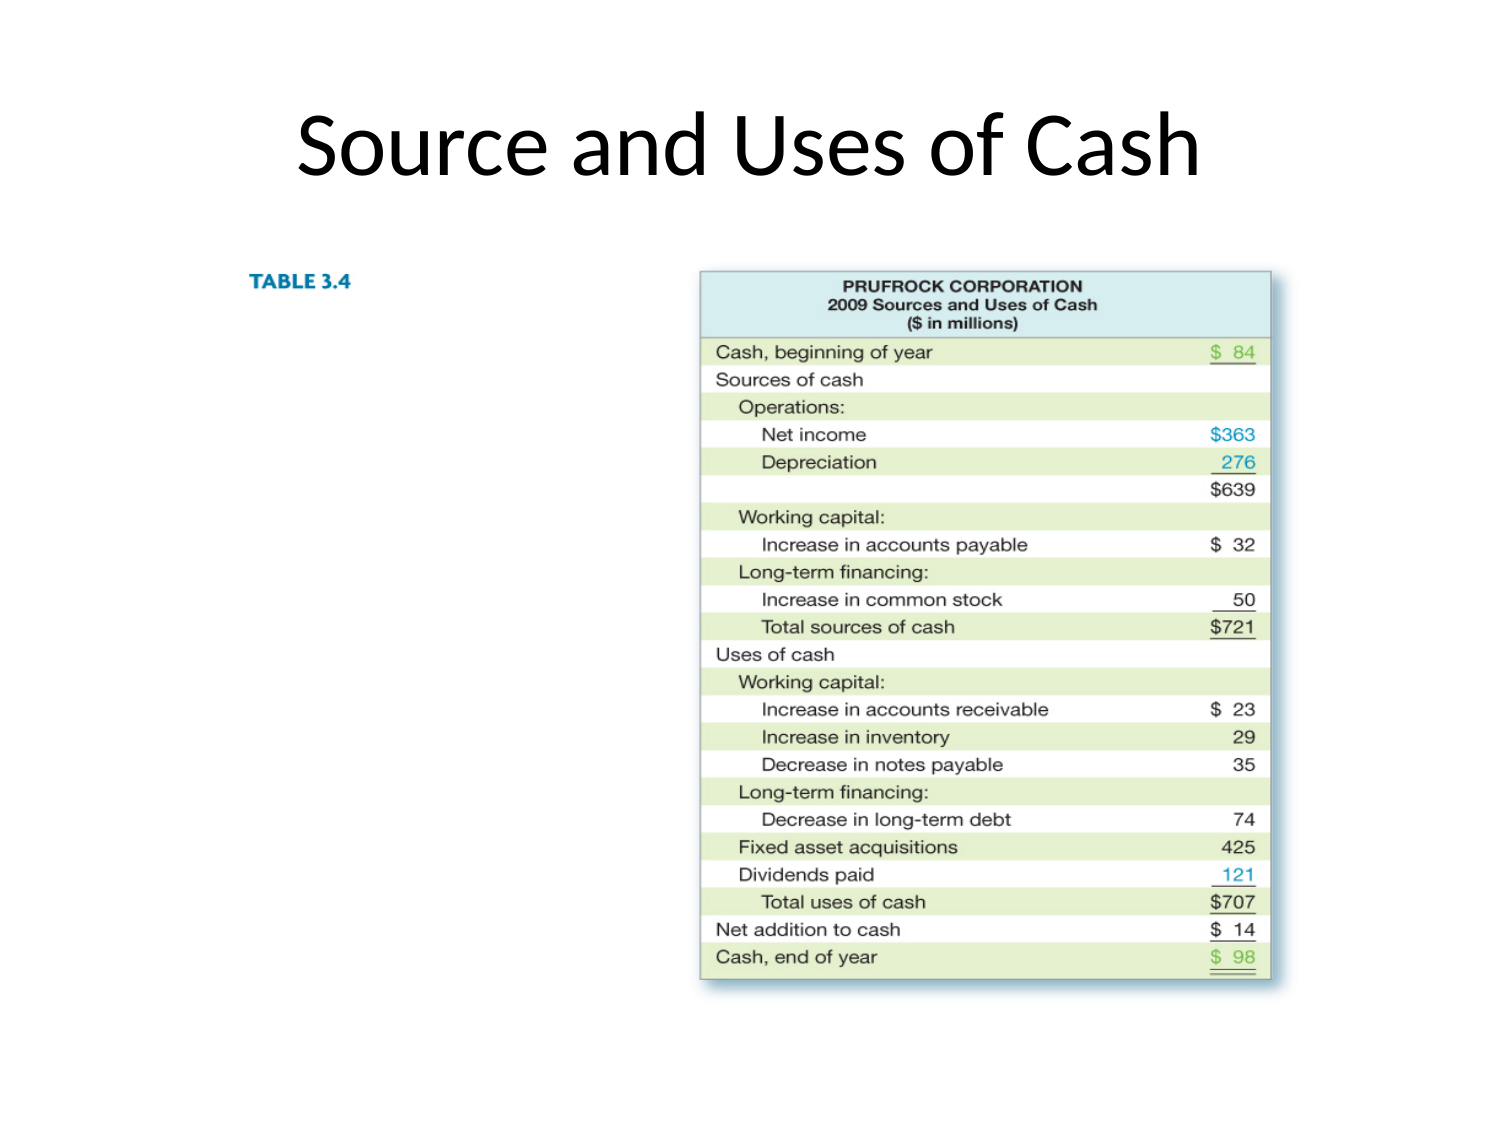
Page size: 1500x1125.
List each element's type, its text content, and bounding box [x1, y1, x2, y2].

title Source and Uses of Cash [75, 45, 1425, 233]
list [249, 262, 1301, 1006]
